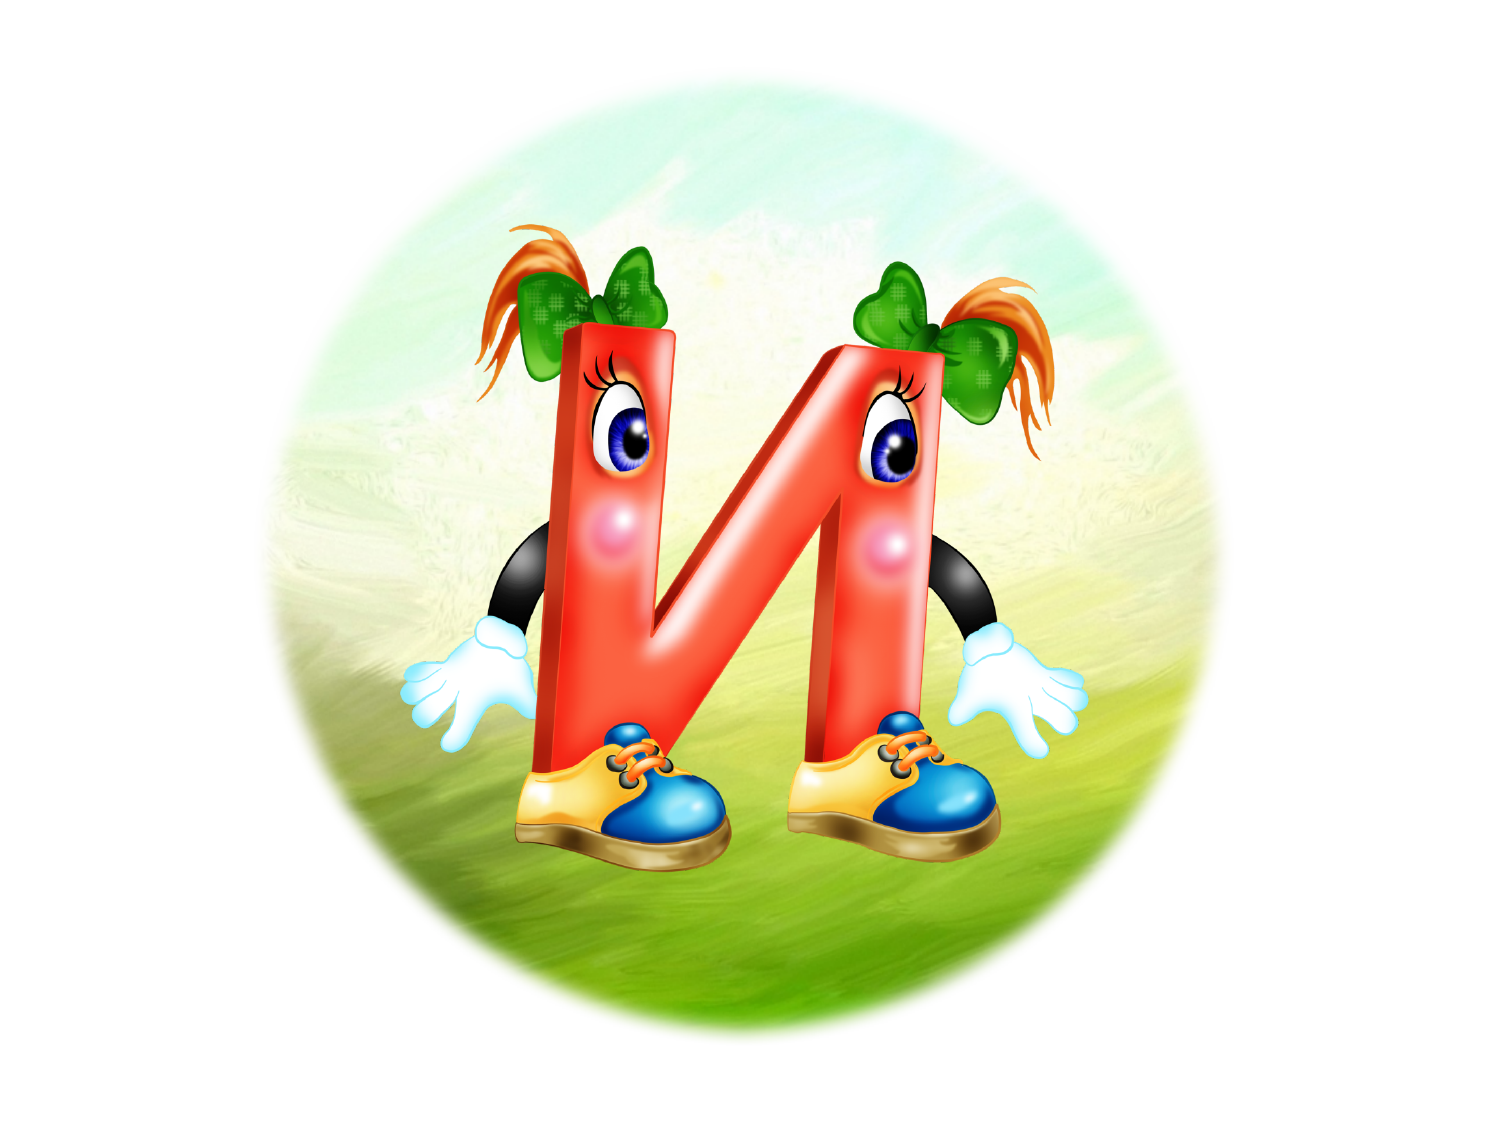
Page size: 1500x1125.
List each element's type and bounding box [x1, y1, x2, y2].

picture [253, 66, 1235, 1047]
